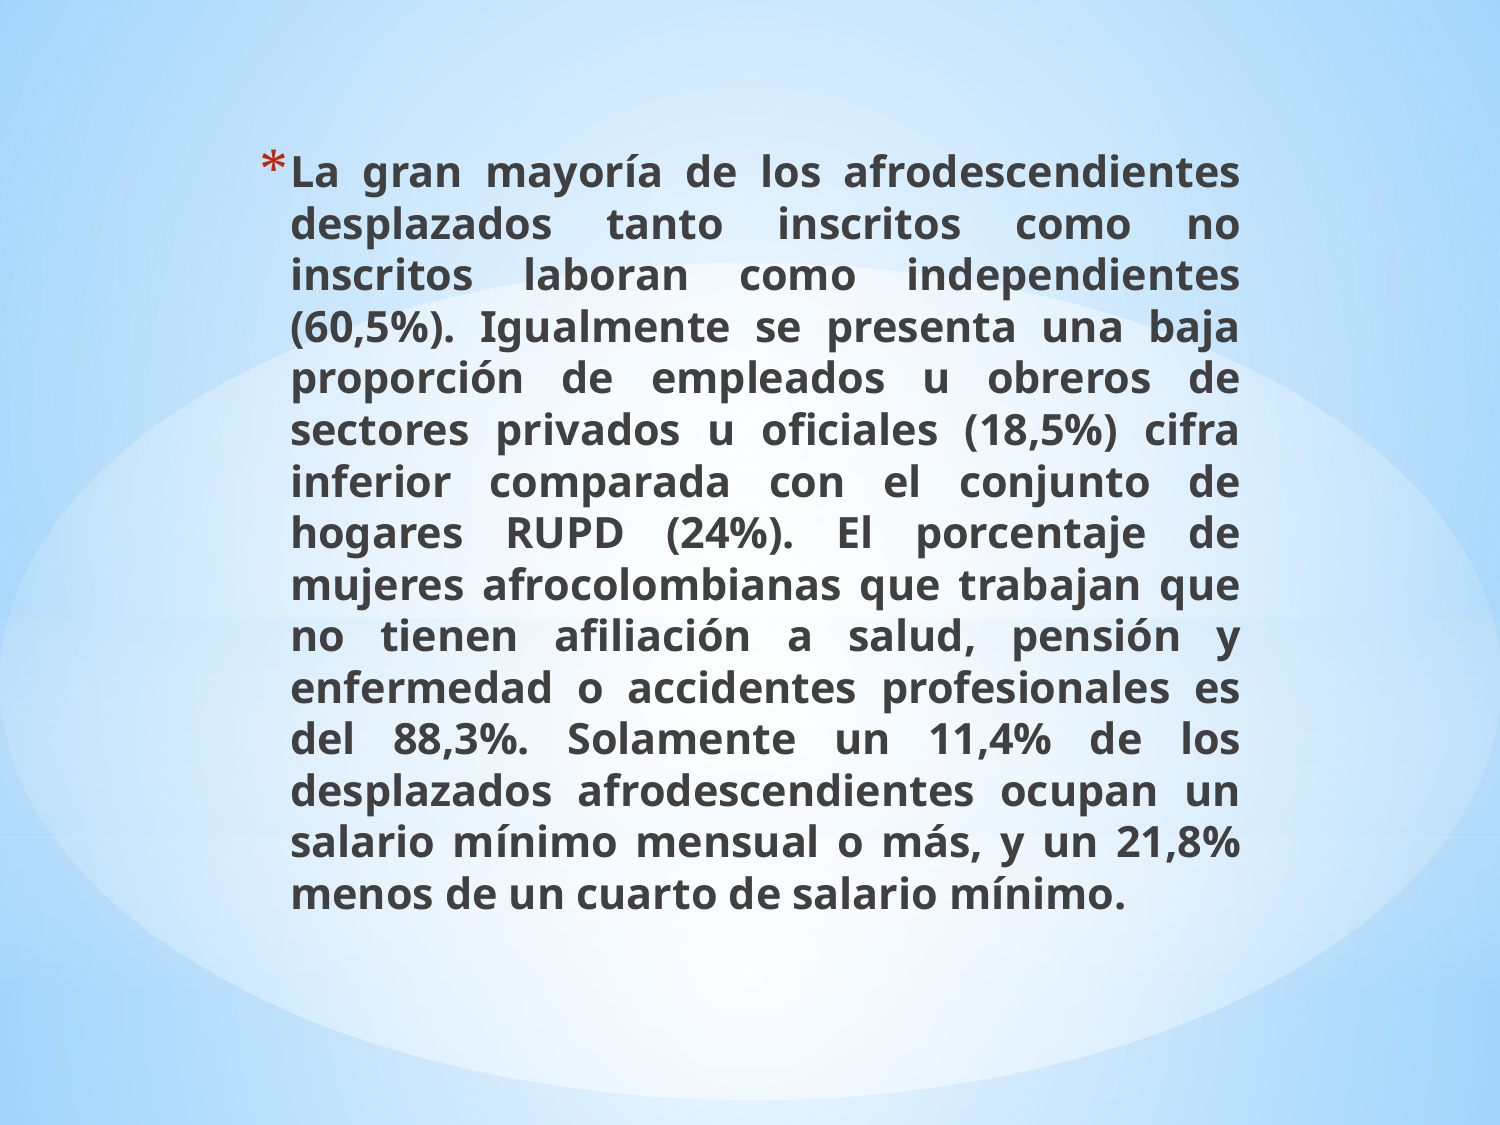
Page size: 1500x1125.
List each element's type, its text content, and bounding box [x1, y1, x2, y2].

list La gran mayoría de los afrodescendientes desplazados tanto inscritos como no inscritos laboran como independientes (60,5%). Igualmente se presenta una baja proporción de empleados u obreros de sectores privados u oficiales (18,5%) cifra inferior comparada con el conjunto de hogares RUPD (24%). El porcentaje de mujeres afrocolombianas que trabajan que no tienen afiliación a salud, pensión y enfermedad o accidentes profesionales es del 88,3%. Solamente un 11,4% de los desplazados afrodescendientes ocupan un salario mínimo mensual o más, y un 21,8% menos de un cuarto de salario mínimo. [240, 137, 1257, 939]
